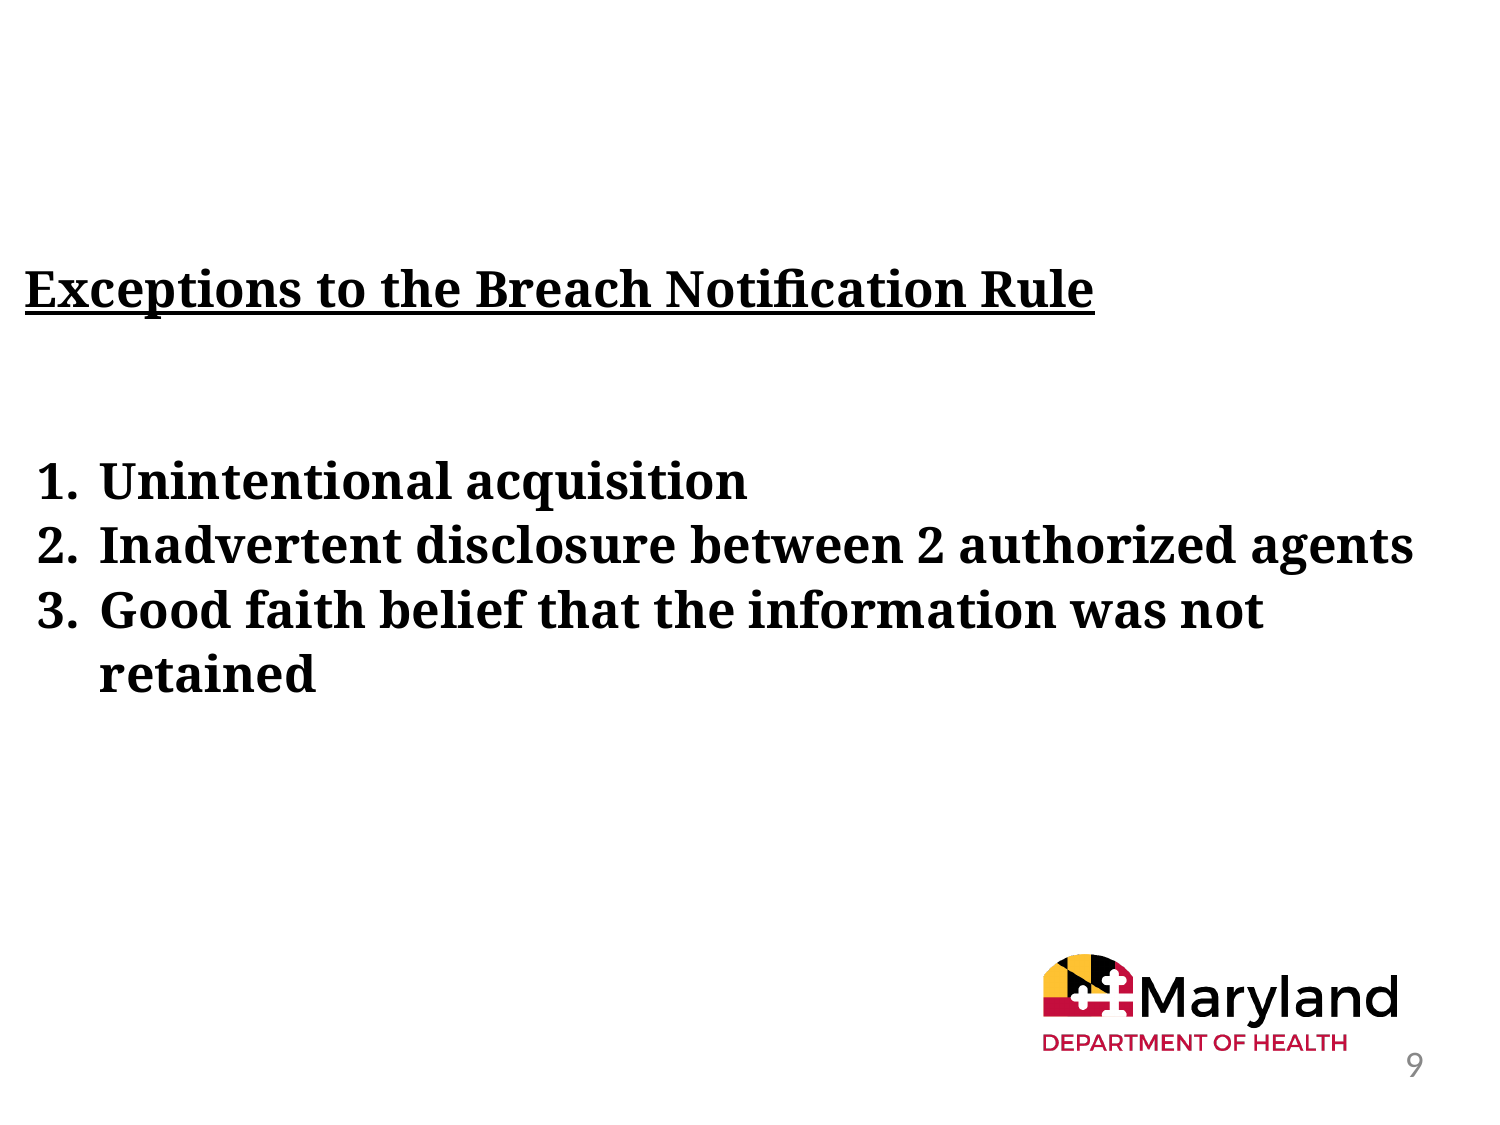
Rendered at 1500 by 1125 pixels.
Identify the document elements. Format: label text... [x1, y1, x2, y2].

title Exceptions to the Breach Notification Rule Unintentional acquisition Inadvertent disclosure between 2 authorized agents Good faith belief that the information was not retained [10, 237, 1490, 1125]
